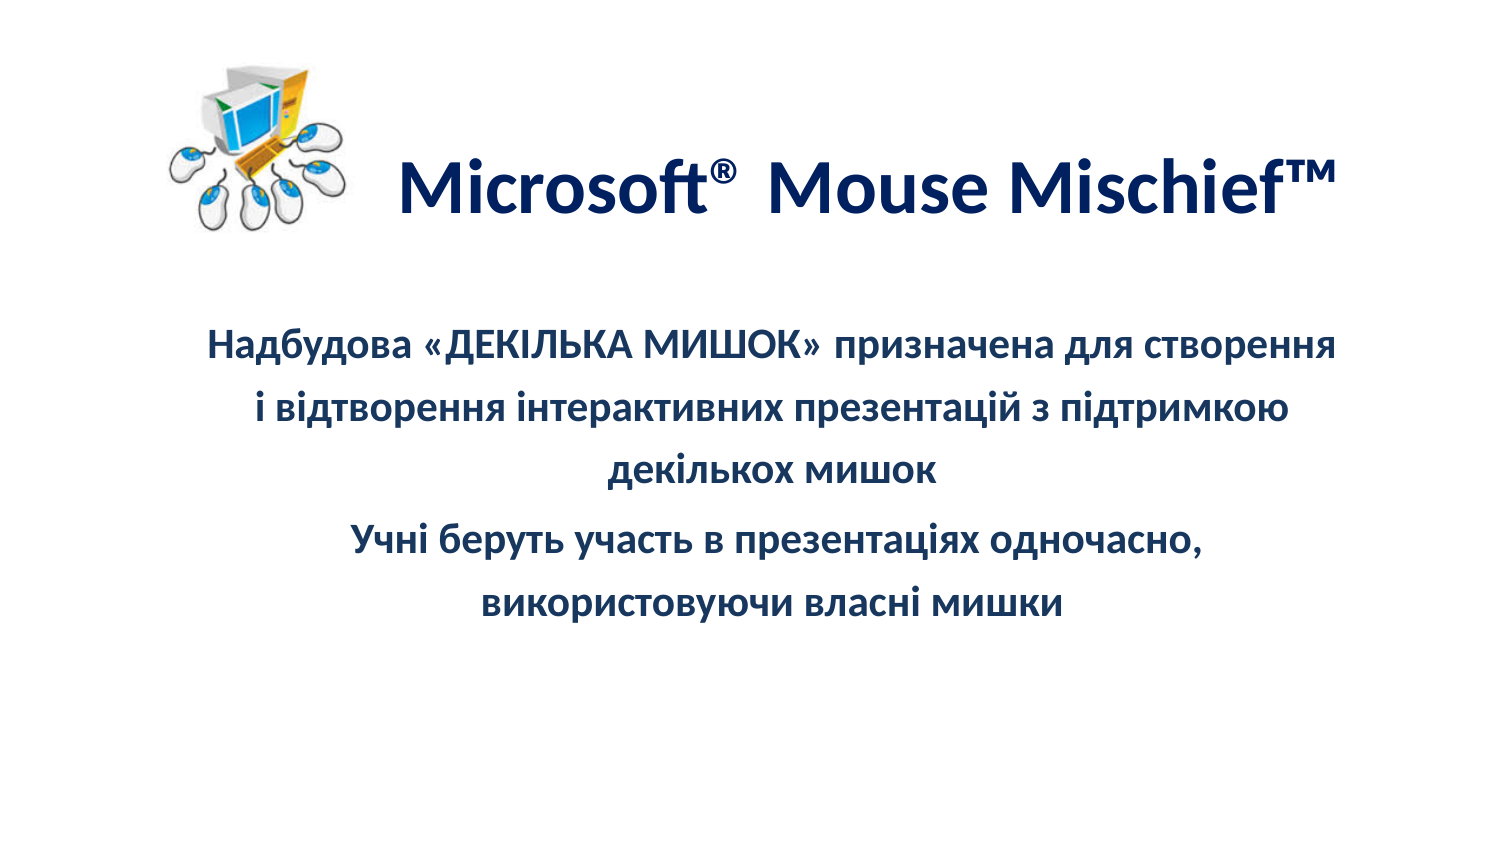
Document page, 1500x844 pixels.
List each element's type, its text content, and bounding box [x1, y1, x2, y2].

subtitle Надбудова «ДЕКІЛЬКА МИШОК» призначена для створення і відтворення інтерактивних презентацій з підтримкою декількох мишок Учні беруть участь в презентаціях одночасно, використовуючи власні мишки se [183, 297, 1362, 679]
title Microsoft® Mouse Mischief™ [378, 44, 1433, 226]
picture [138, 44, 377, 256]
